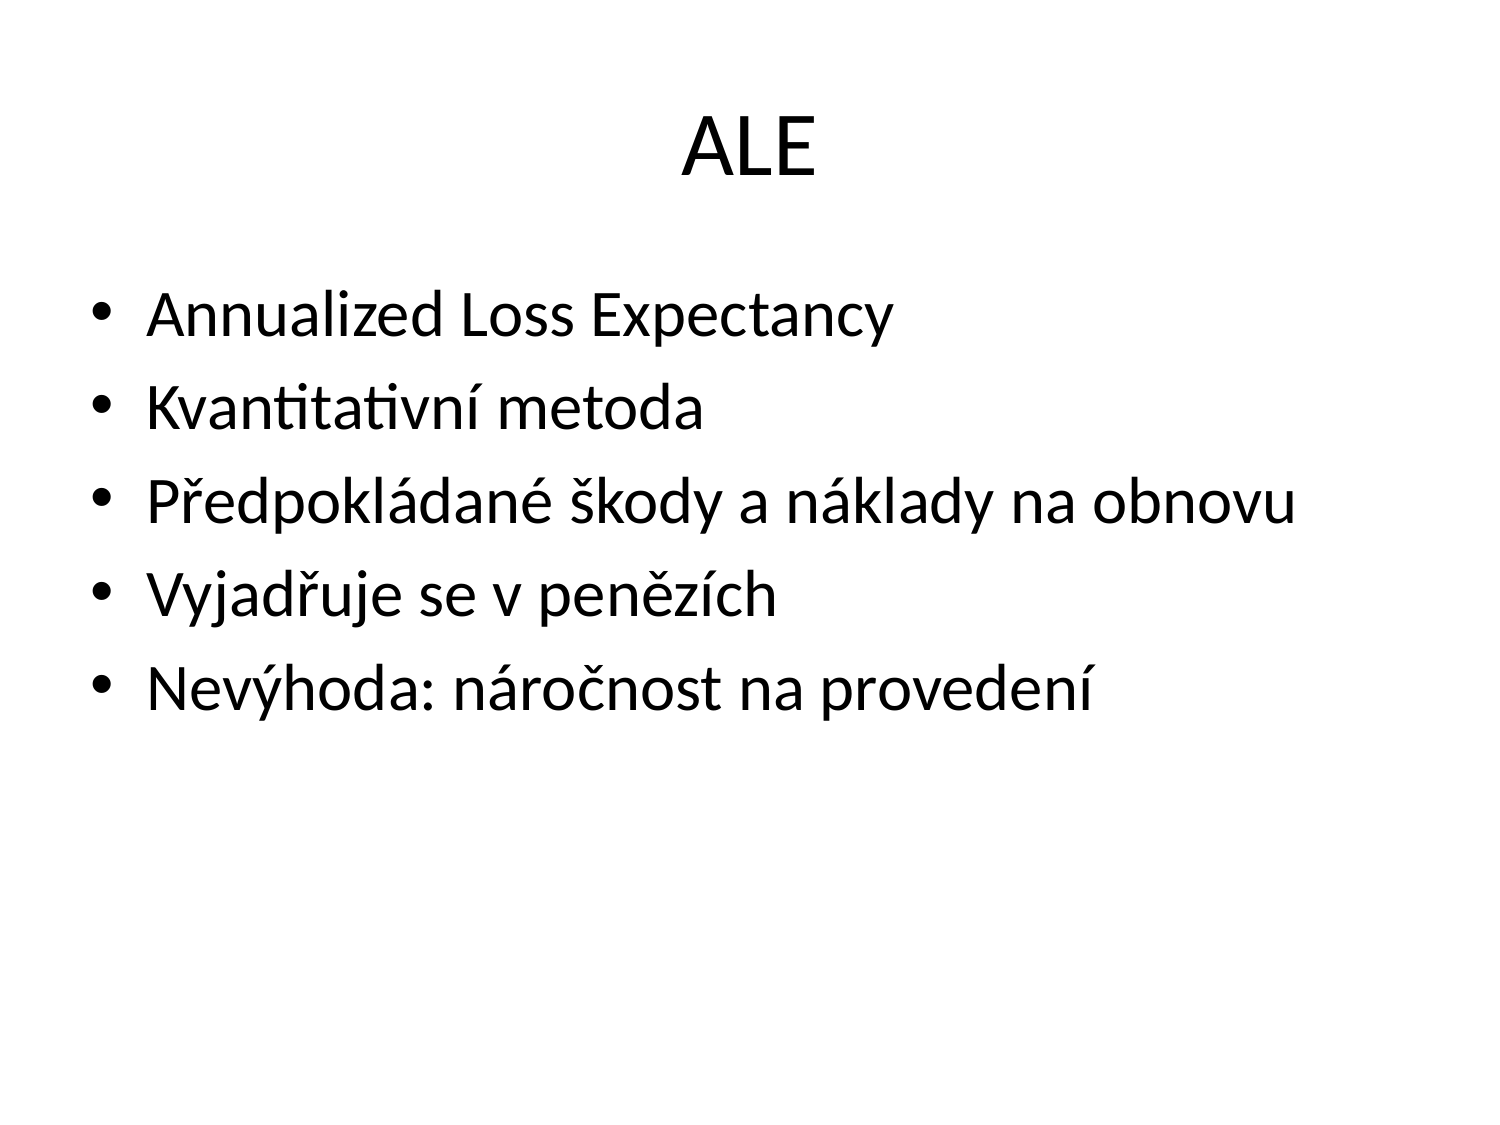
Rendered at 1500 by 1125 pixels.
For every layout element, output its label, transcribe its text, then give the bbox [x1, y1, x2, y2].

list Annualized Loss Expectancy Kvantitativní metoda Předpokládané škody a náklady na obnovu Vyjadřuje se v penězích Nevýhoda: náročnost na provedení [75, 262, 1425, 1005]
title ALE [75, 45, 1425, 233]
